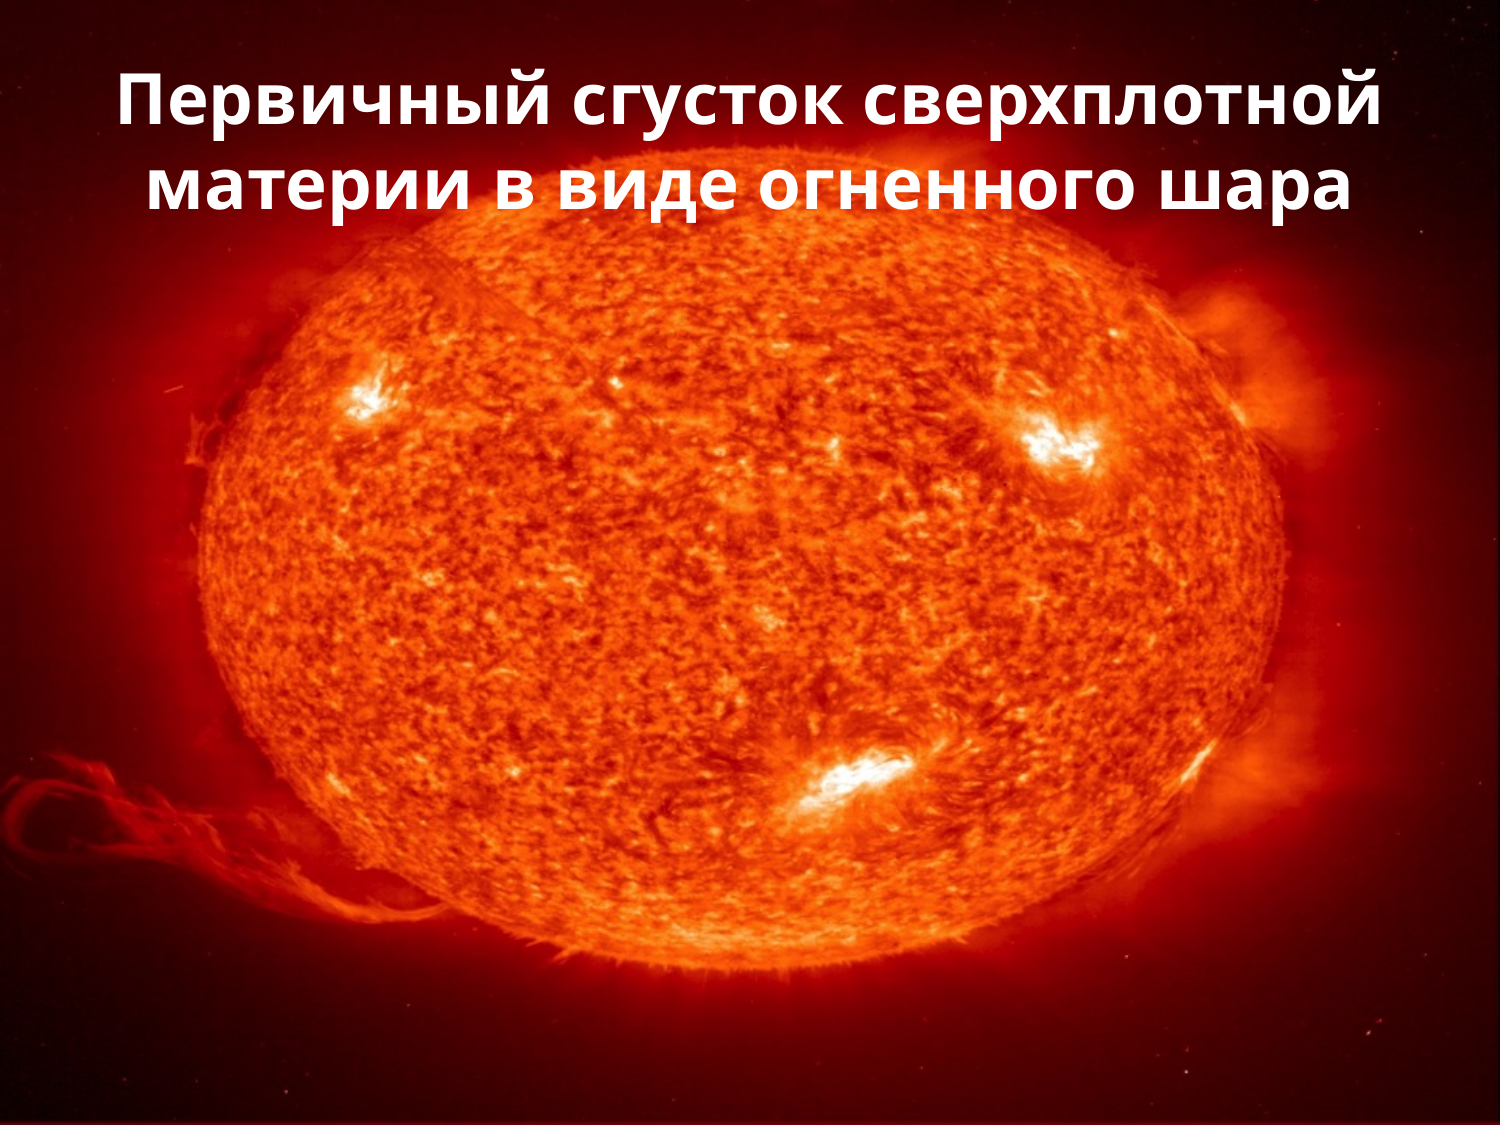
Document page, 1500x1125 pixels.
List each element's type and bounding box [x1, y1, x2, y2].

list [0, 0, 1500, 1125]
